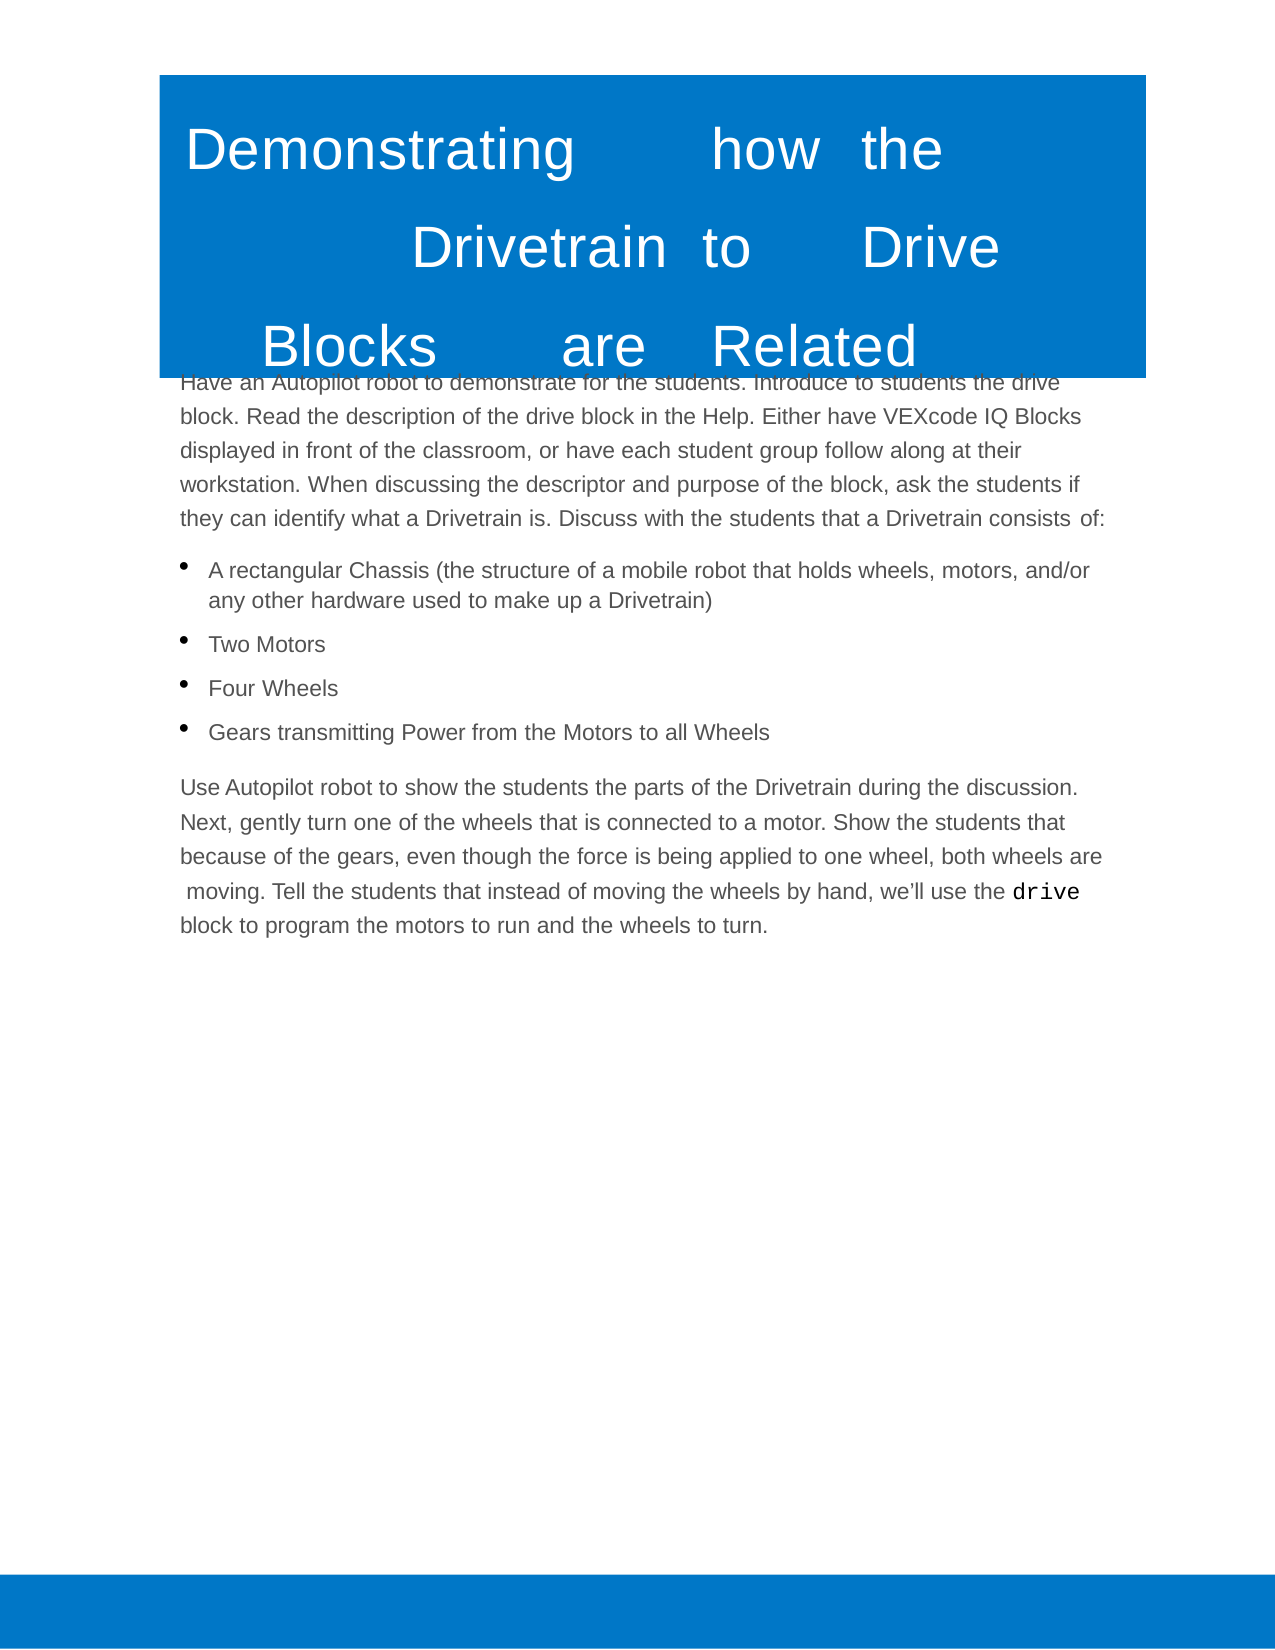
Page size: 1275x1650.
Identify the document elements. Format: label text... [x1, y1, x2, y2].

text_box Have an Autopilot robot to demonstrate for the students. Introduce to students the drive block. Read the description of the drive block in the Help. Either have VEXcode IQ Blocks displayed in front of the classroom, or have each student group follow along at their workstation. When discussing the descriptor and purpose of the block, ask the students if they can identify what a Drivetrain is. Discuss with the students that a Drivetrain consists of: A rectangular Chassis (the structure of a mobile robot that holds wheels, motors, and/or any other hardware used to make up a Drivetrain) Two Motors Four Wheels Gears transmitting Power from the Motors to all Wheels Use Autopilot robot to show the students the parts of the Drivetrain during the discussion. Next, gently turn one of the wheels that is connected to a motor. Show the students that because of the gears, even though the force is being applied to one wheel, both wheels are moving. Tell the students that instead of moving the wheels by hand, we’ll use the drive block to program the motors to run and the wheels to turn. [177, 358, 1110, 939]
title Demonstrating how the Drivetrain to Drive Blocks are Related [159, 75, 1146, 378]
text_box [0, 1574, 1275, 1649]
